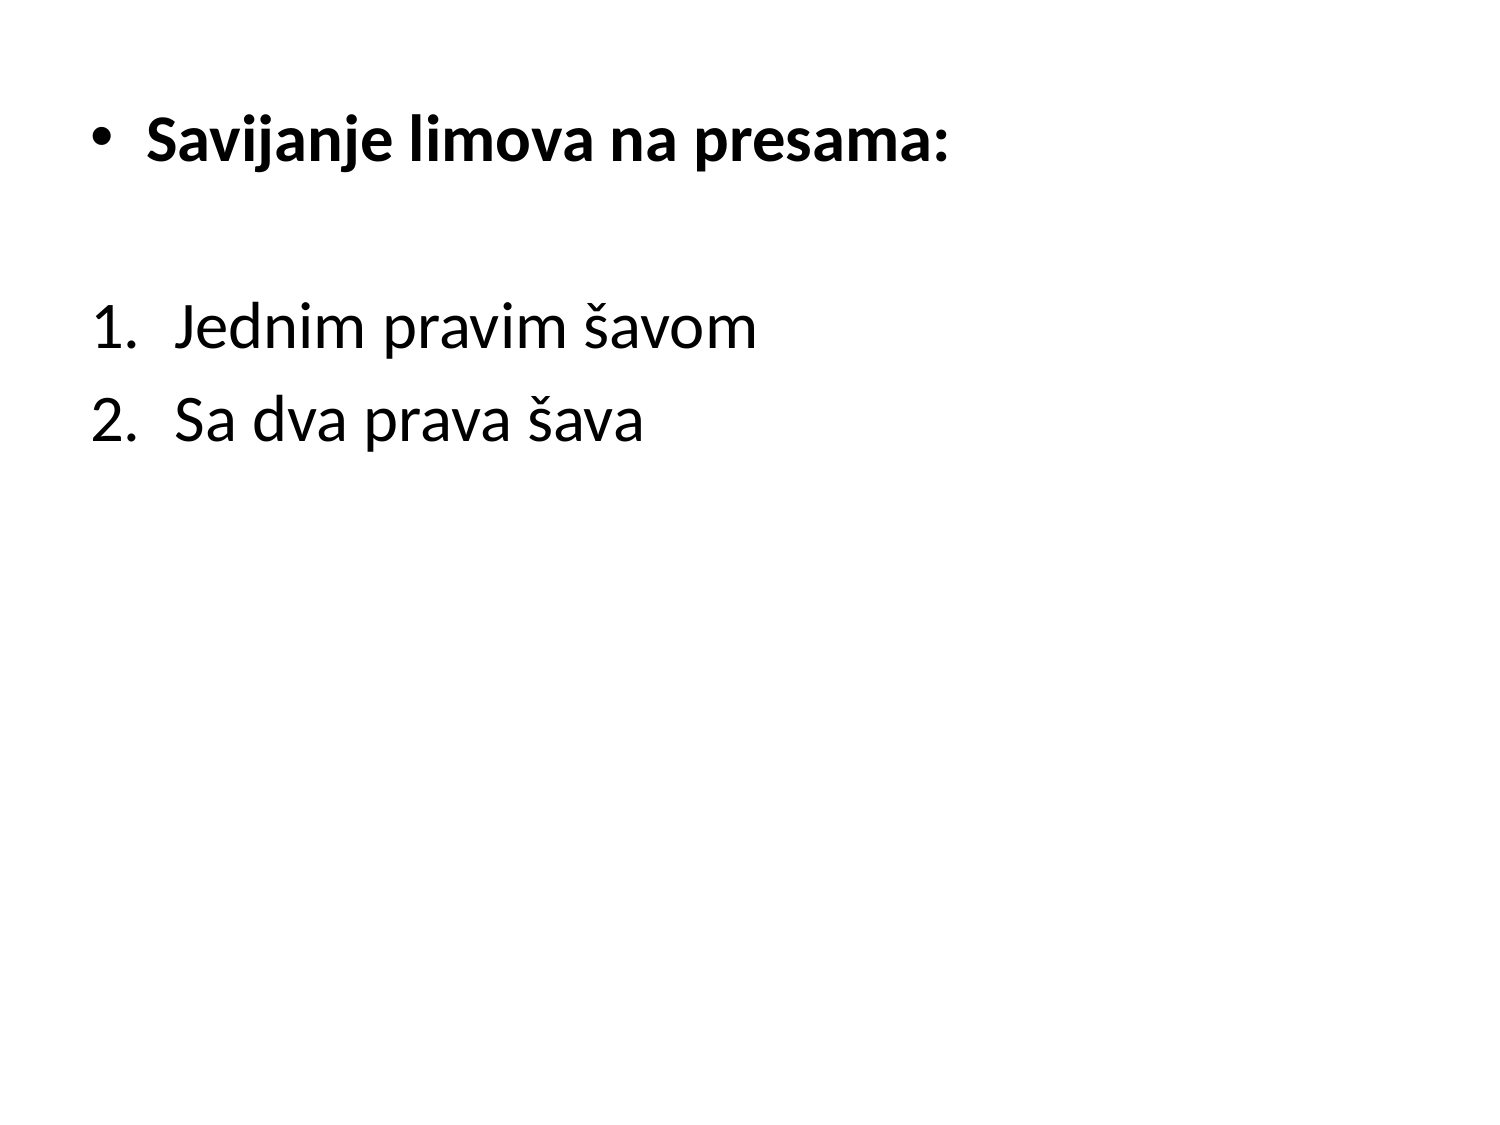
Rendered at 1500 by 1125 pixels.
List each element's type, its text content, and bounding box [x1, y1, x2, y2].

list Savijanje limova na presama: Jednim pravim šavom Sa dva prava šava [75, 87, 1425, 1005]
